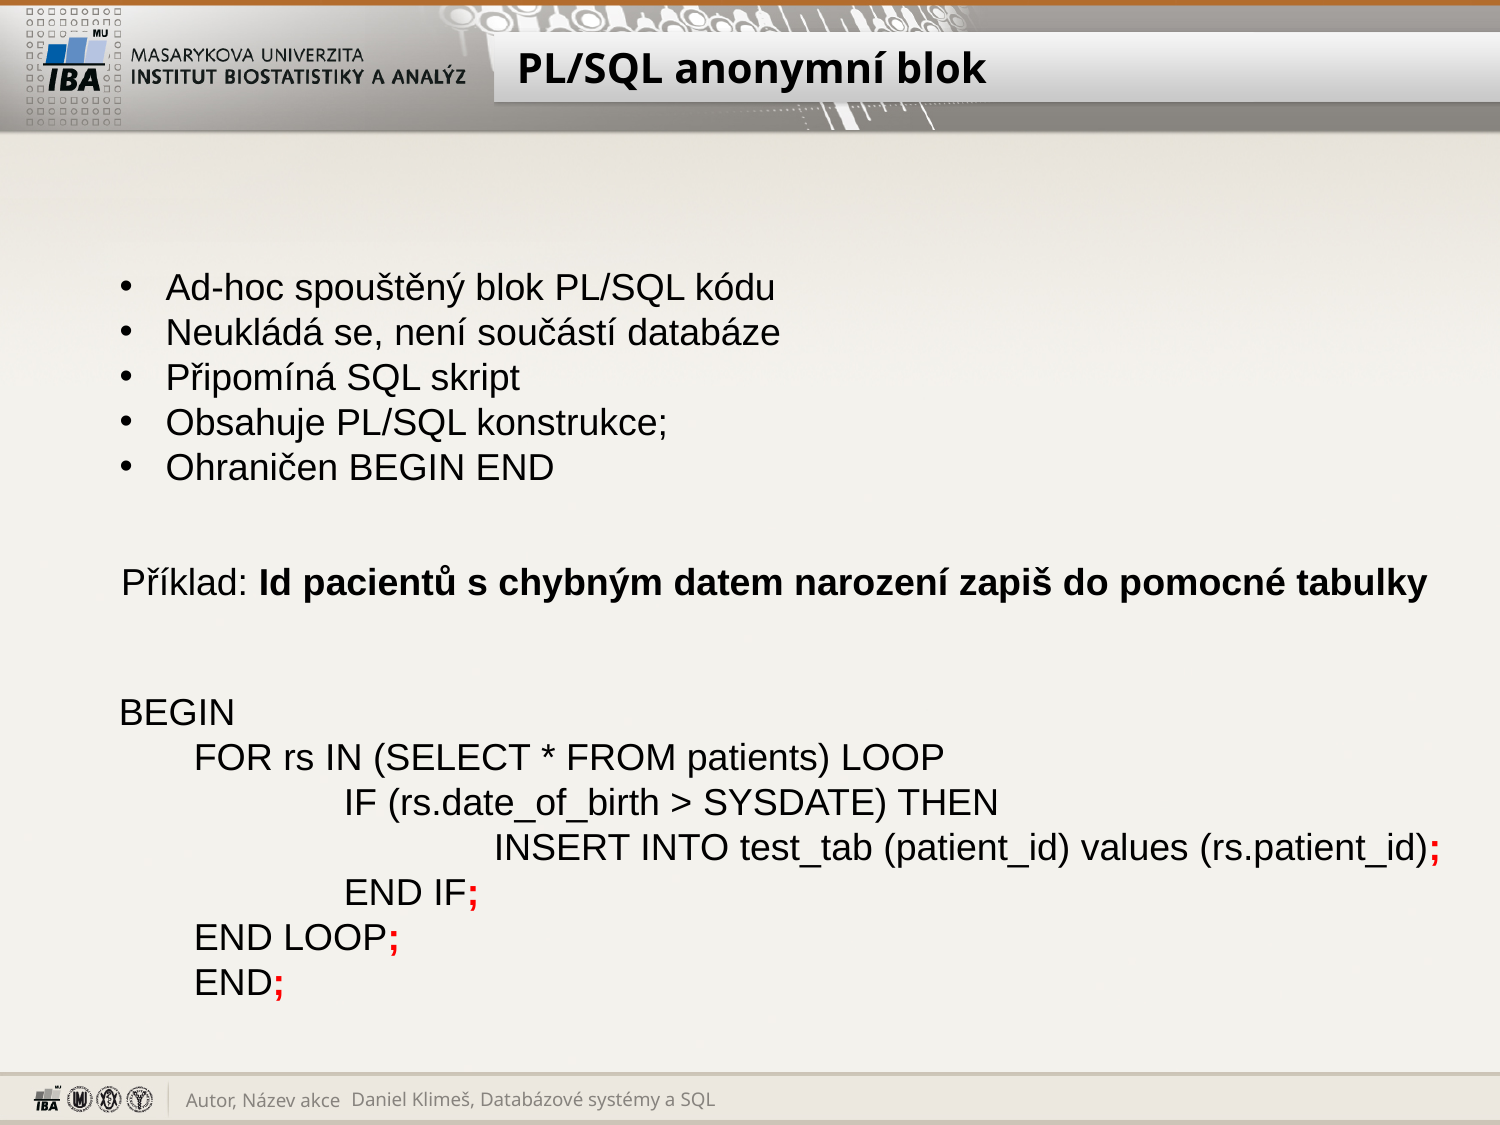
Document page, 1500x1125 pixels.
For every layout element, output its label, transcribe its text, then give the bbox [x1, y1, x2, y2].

text_box Příklad: Id pacientů s chybným datem narození zapiš do pomocné tabulky [106, 550, 1444, 611]
title PL/SQL anonymní blok [501, 31, 1471, 104]
footer Daniel Klimeš, Databázové systémy a SQL [336, 1079, 1341, 1124]
text_box BEGIN FOR rs IN (SELECT * FROM patients) LOOP IF (rs.date_of_birth > SYSDATE) THEN INSERT INTO test_tab (patient_id) values (rs.patient_id); END IF; END LOOP; END; [103, 680, 1456, 1011]
picture [0, 0, 1500, 1125]
text_box Ad-hoc spouštěný blok PL/SQL kódu Neukládá se, není součástí databáze Připomíná SQL skript Obsahuje PL/SQL konstrukce; Ohraničen BEGIN END [104, 255, 797, 496]
